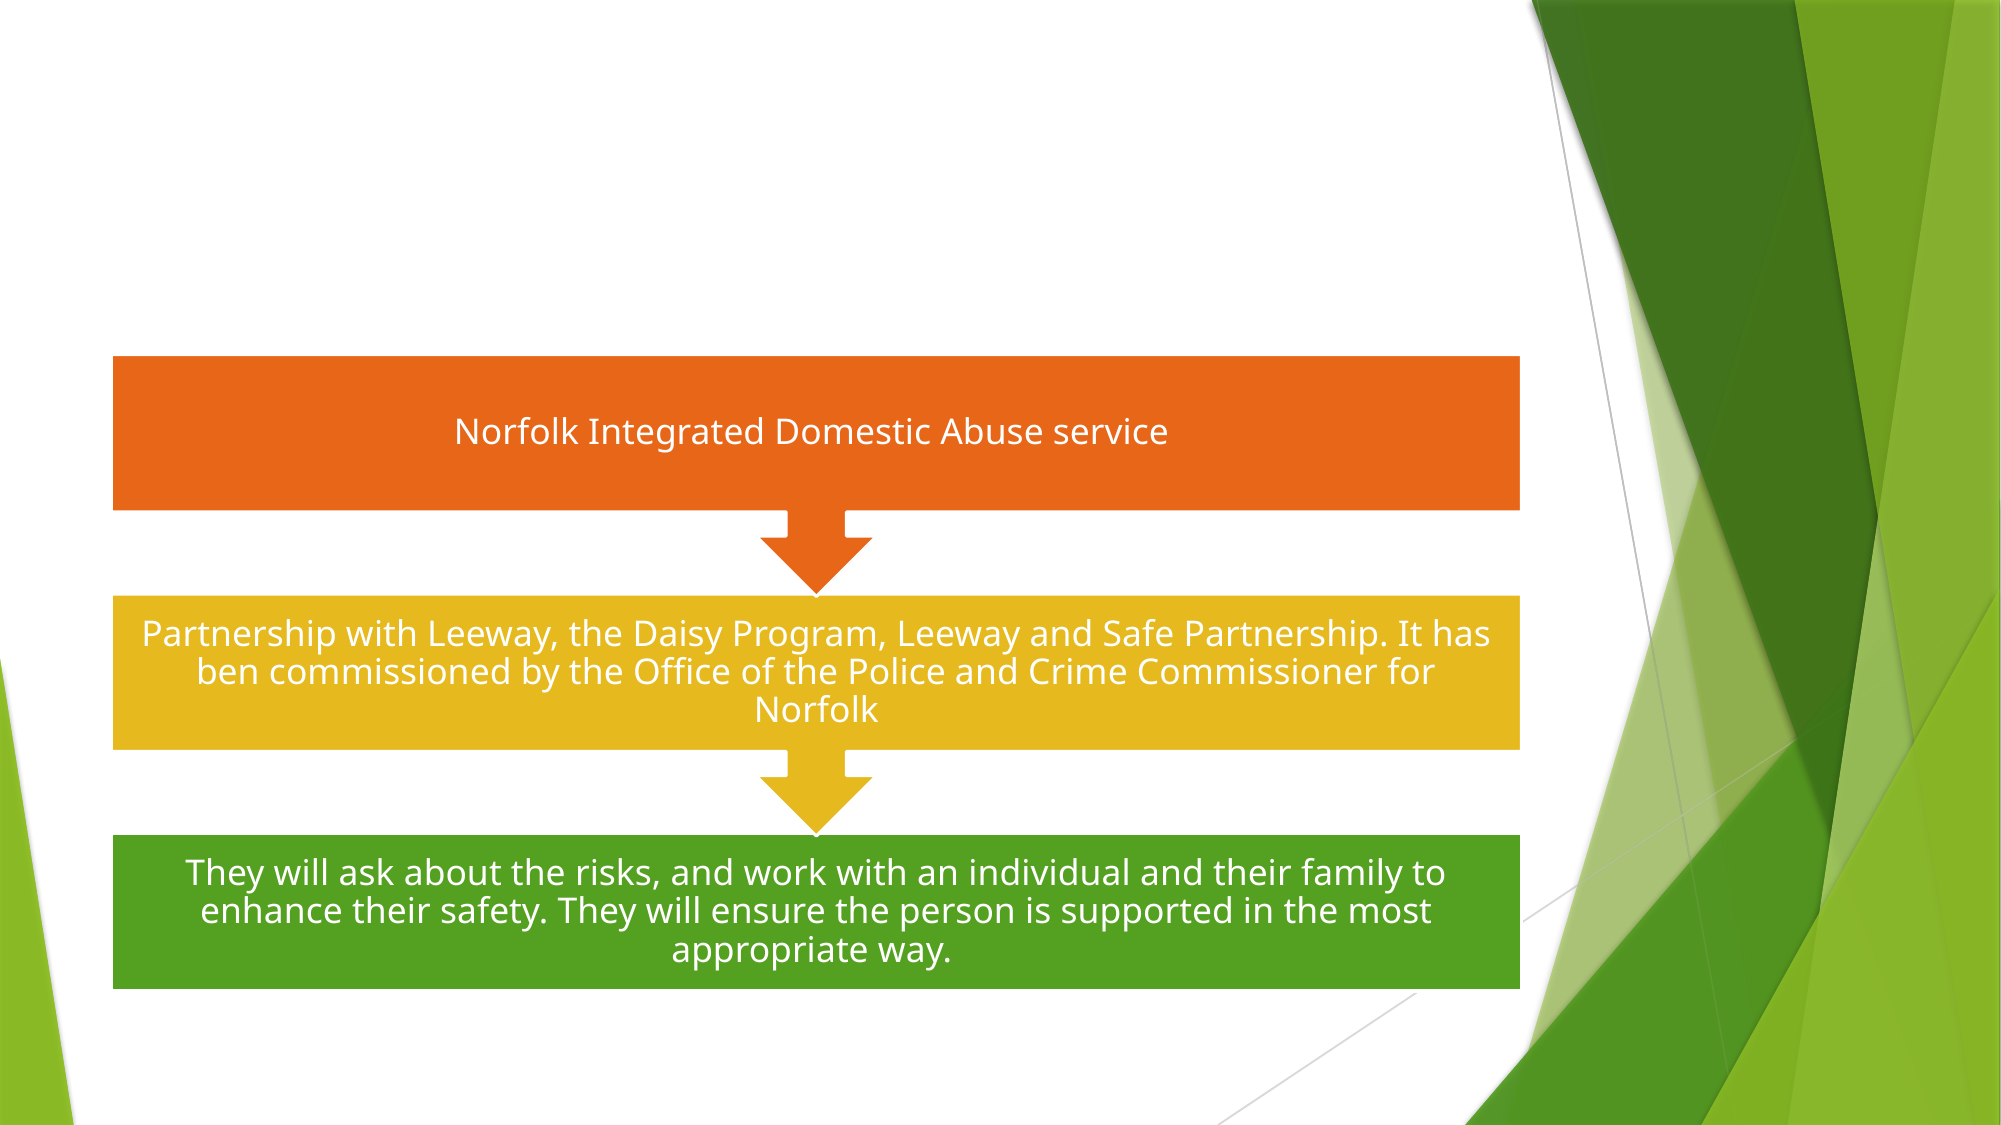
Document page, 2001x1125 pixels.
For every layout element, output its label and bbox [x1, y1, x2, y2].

text_box [110, 353, 1522, 992]
text_box [0, 0, 2000, 1125]
